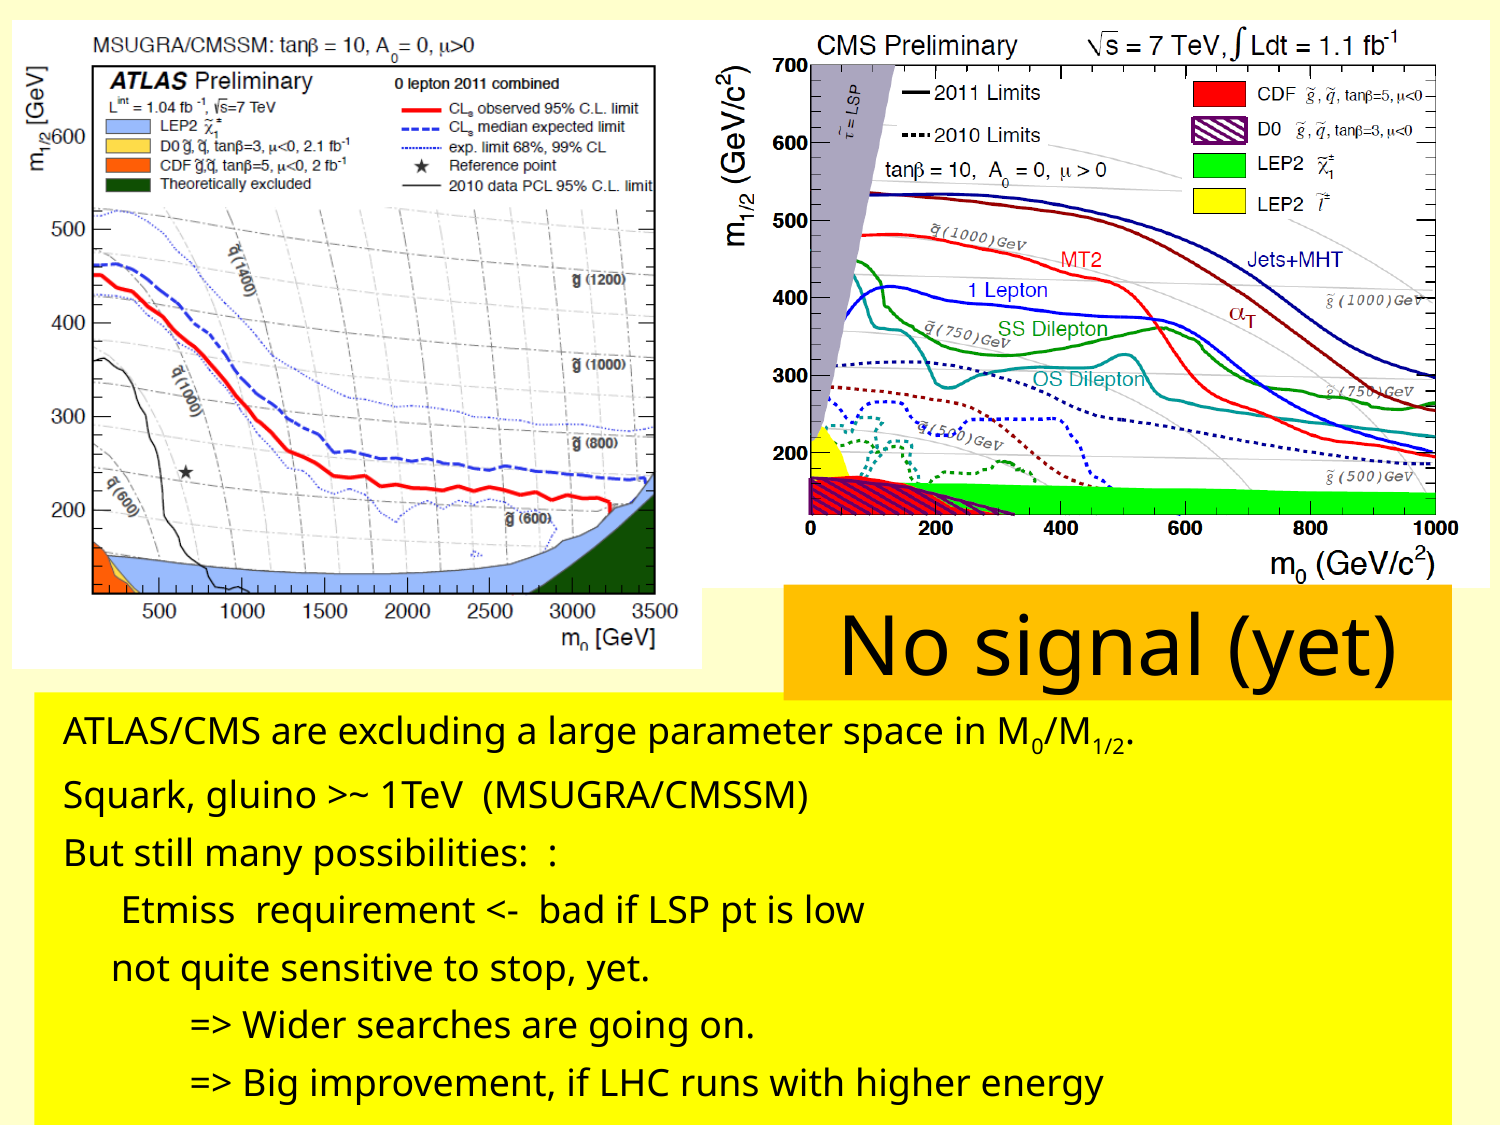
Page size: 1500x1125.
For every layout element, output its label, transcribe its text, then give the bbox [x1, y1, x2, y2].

text_box ATLAS/CMS are excluding a large parameter space in M0/M1/2. Squark, gluino >~ 1TeV (MSUGRA/CMSSM) But still many possibilities: : Etmiss requirement <- bad if LSP pt is low not quite sensitive to stop, yet. => Wider searches are going on. => Big improvement, if LHC runs with higher energy [34, 692, 1452, 1125]
title No signal (yet) [783, 596, 1452, 701]
picture [12, 20, 1490, 670]
